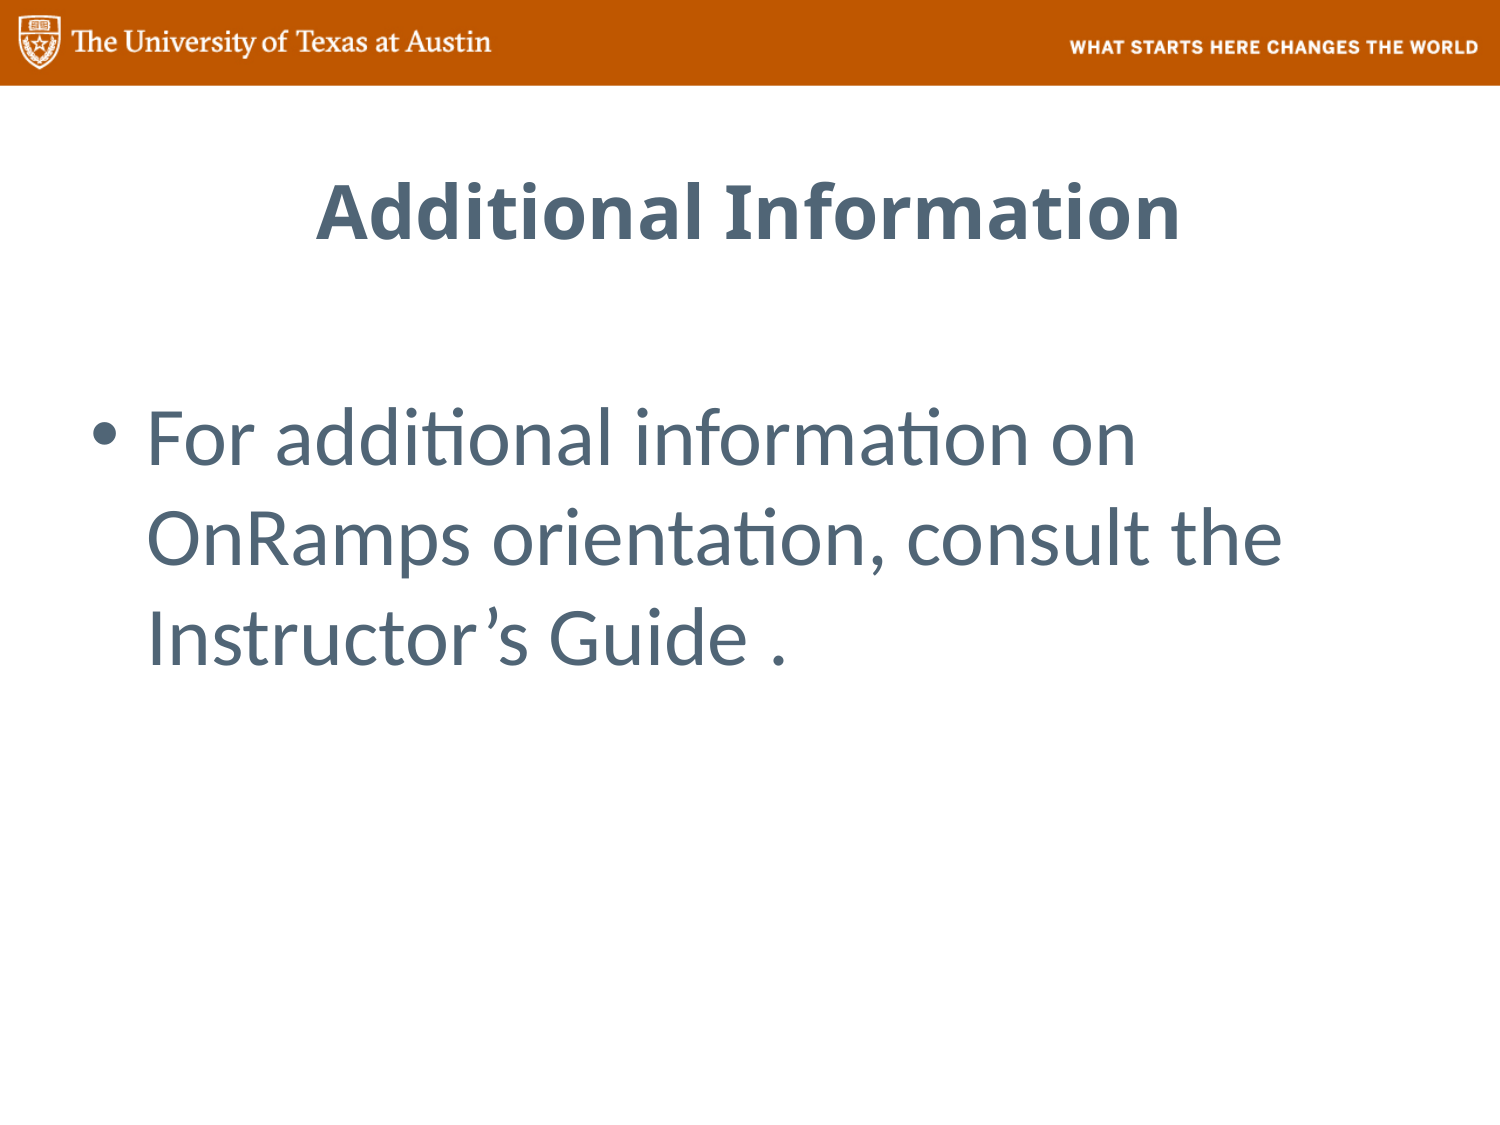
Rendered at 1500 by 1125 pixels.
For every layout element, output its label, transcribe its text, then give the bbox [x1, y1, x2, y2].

picture [0, 0, 1500, 1125]
text_box Additional Information [74, 149, 1425, 270]
list For additional information on OnRamps orientation, consult the Instructor’s Guide . [75, 375, 1425, 988]
